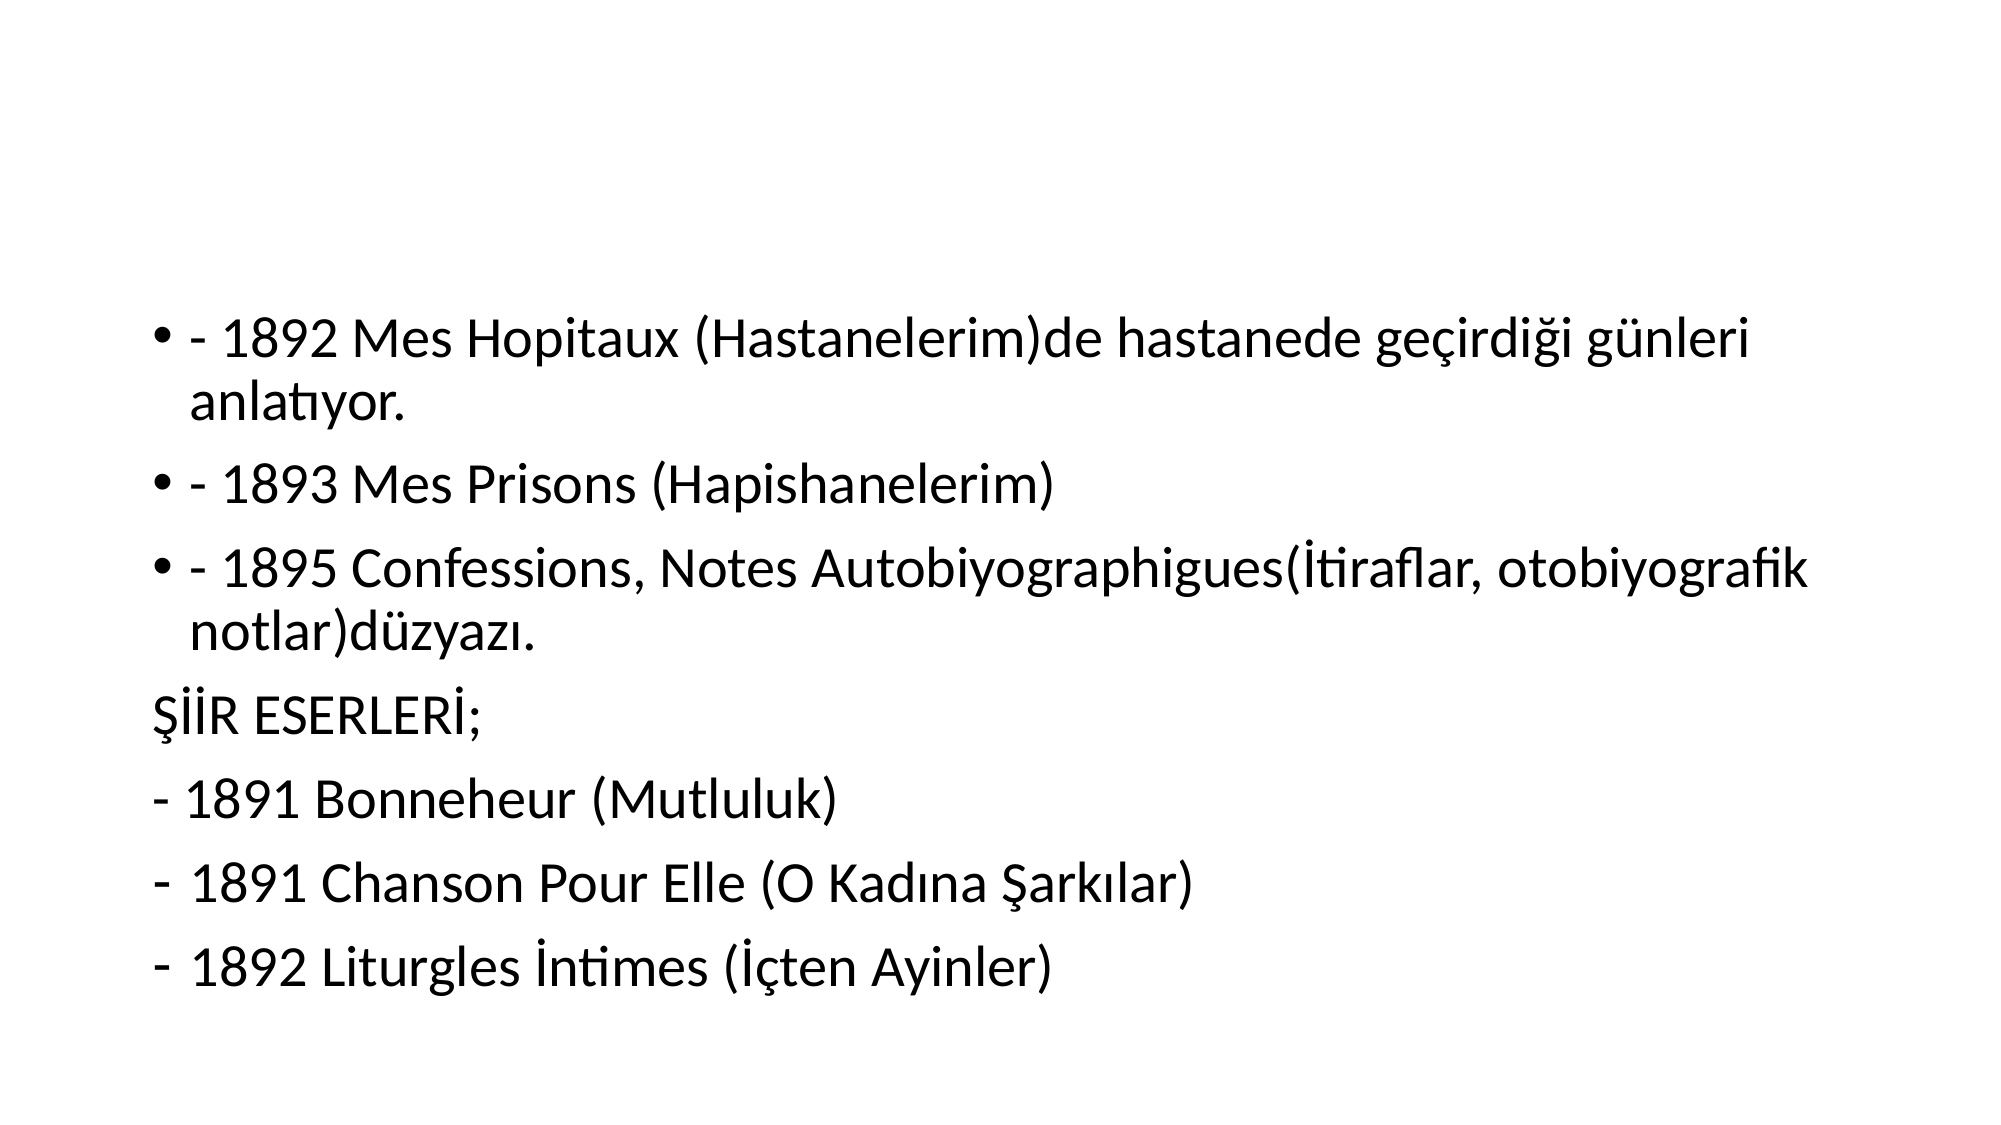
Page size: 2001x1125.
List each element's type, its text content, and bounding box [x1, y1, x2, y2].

list - 1892 Mes Hopitaux (Hastanelerim)de hastanede geçirdiği günleri anlatıyor. - 1893 Mes Prisons (Hapishanelerim) - 1895 Confessions, Notes Autobiyographigues(İtiraflar, otobiyografik notlar)düzyazı. ŞİİR ESERLERİ; - 1891 Bonneheur (Mutluluk) 1891 Chanson Pour Elle (O Kadına Şarkılar) 1892 Liturgles İntimes (İçten Ayinler) [137, 299, 1863, 1014]
